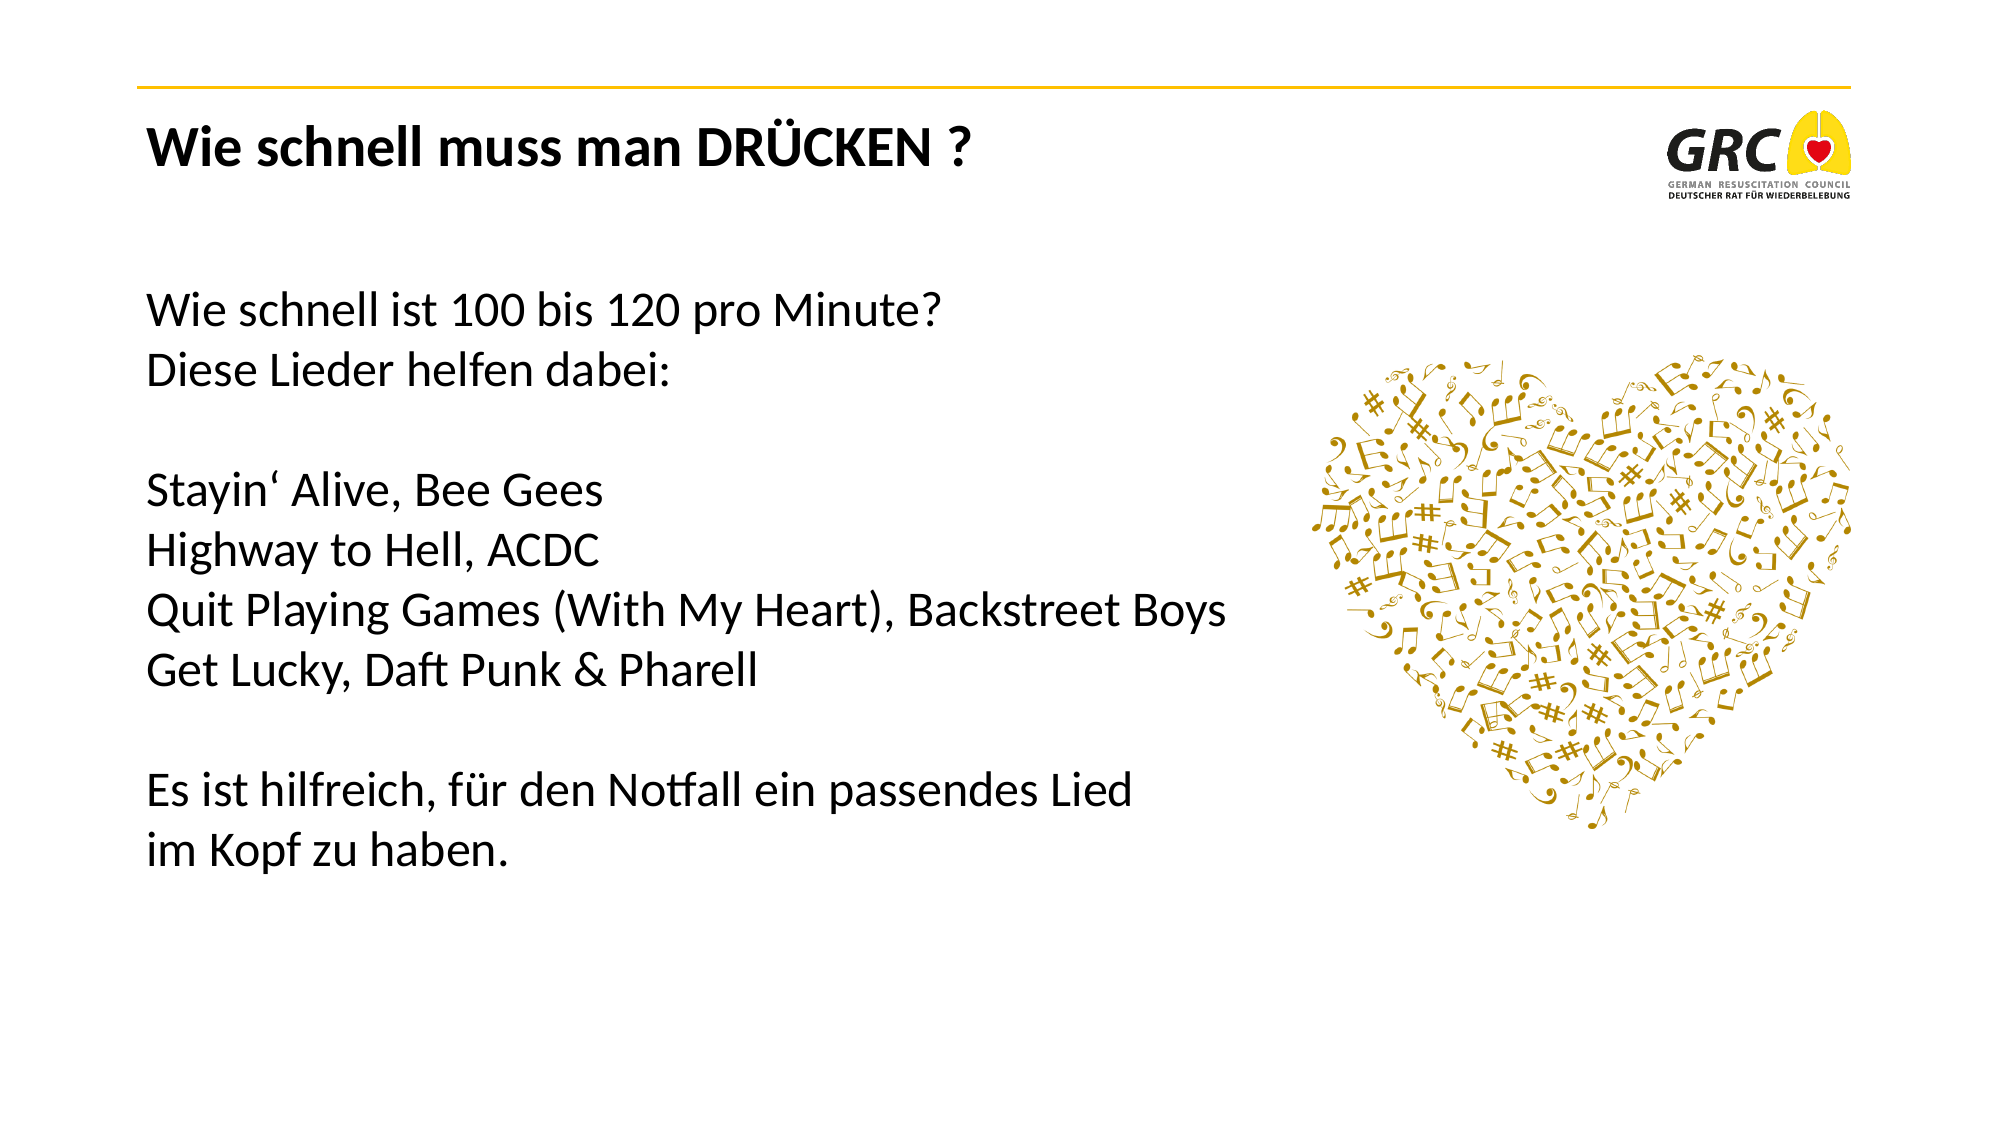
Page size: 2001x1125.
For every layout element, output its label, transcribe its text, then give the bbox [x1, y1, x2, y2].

picture [1667, 110, 1851, 199]
text_box Wie schnell muss man DRÜCKEN ? [131, 111, 1667, 187]
text_box Wie schnell ist 100 bis 120 pro Minute? Diese Lieder helfen dabei: Stayin‘ Alive, Bee Gees Highway to Hell, ACDC Quit Playing Games (With My Heart), Backstreet Boys Get Lucky, Daft Punk & Pharell Es ist hilfreich, für den Notfall ein passendes Lied im Kopf zu haben. [131, 269, 1559, 885]
picture [1311, 355, 1851, 829]
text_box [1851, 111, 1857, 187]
